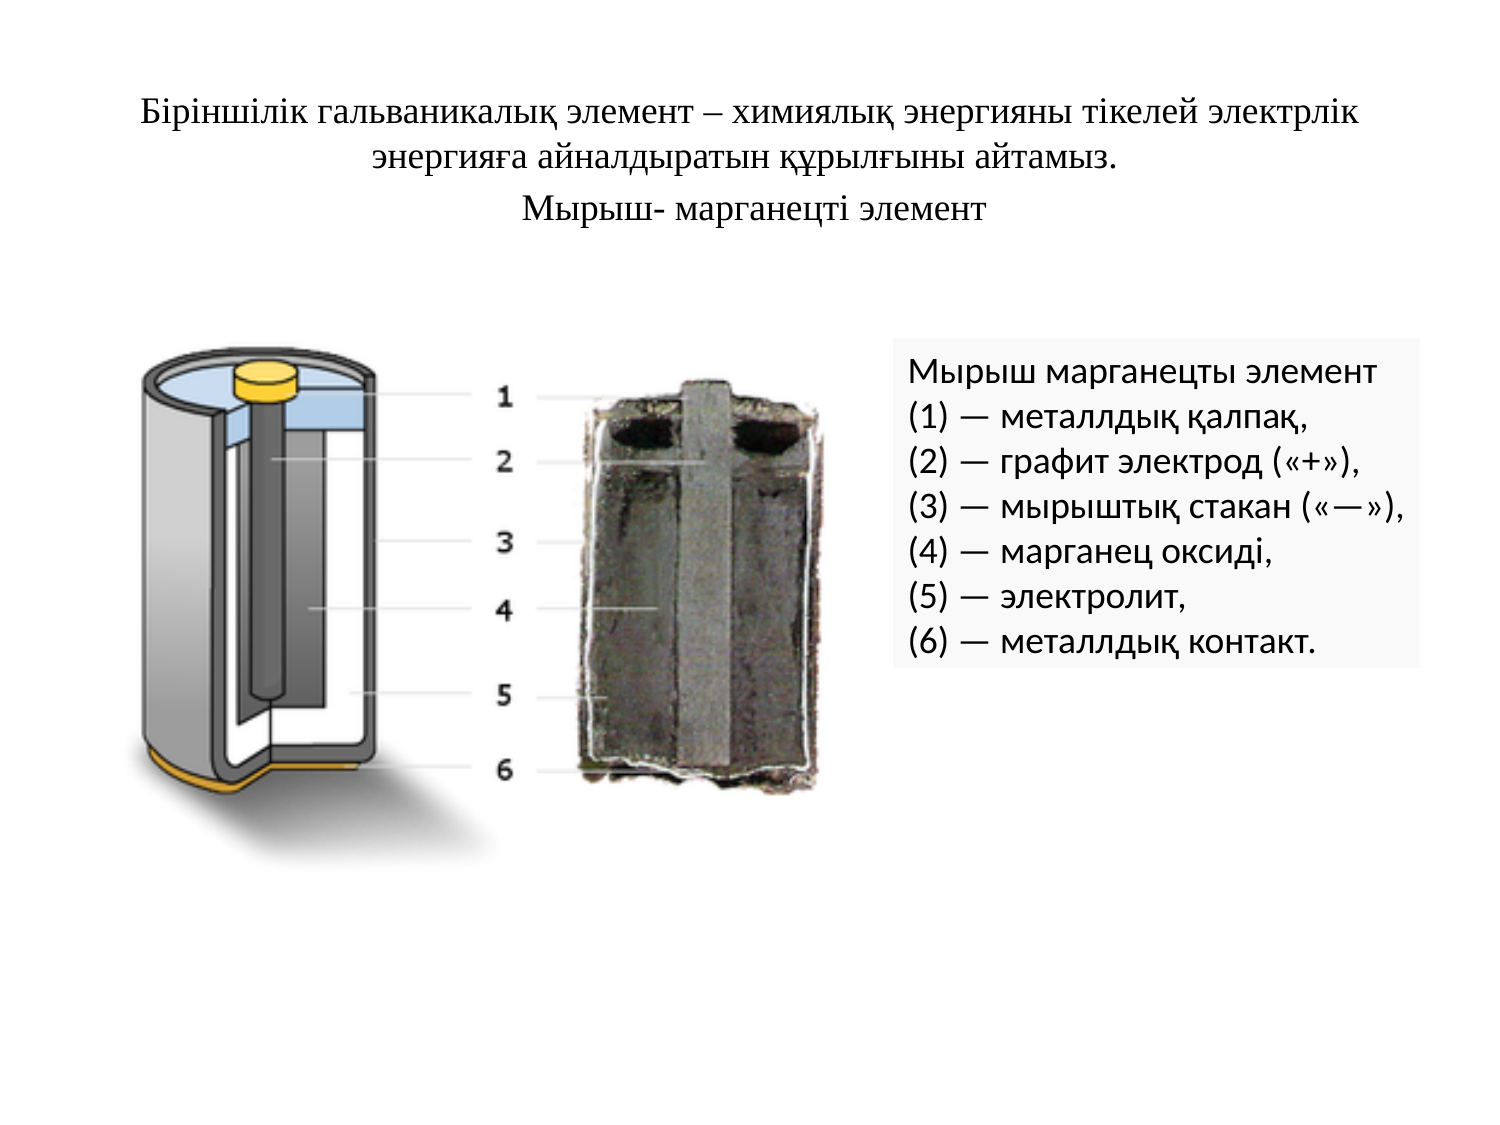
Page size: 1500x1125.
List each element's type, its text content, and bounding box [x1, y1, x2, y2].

picture [123, 325, 846, 880]
text_box Мырыш марганецты элемент (1) — металлдық қалпақ, (2) — графит электрод («+»), (3) — мырыштық стакан («—»), (4) — марганец оксиді, (5) — электролит, (6) — металлдық контакт. [893, 338, 1420, 669]
subtitle Біріншілік гальваникалық элемент – химиялық энергияны тікелей электрлік энергияға айналдыратын құрылғыны айтамыз. Мырыш- марганецті элемент [112, 78, 1388, 256]
